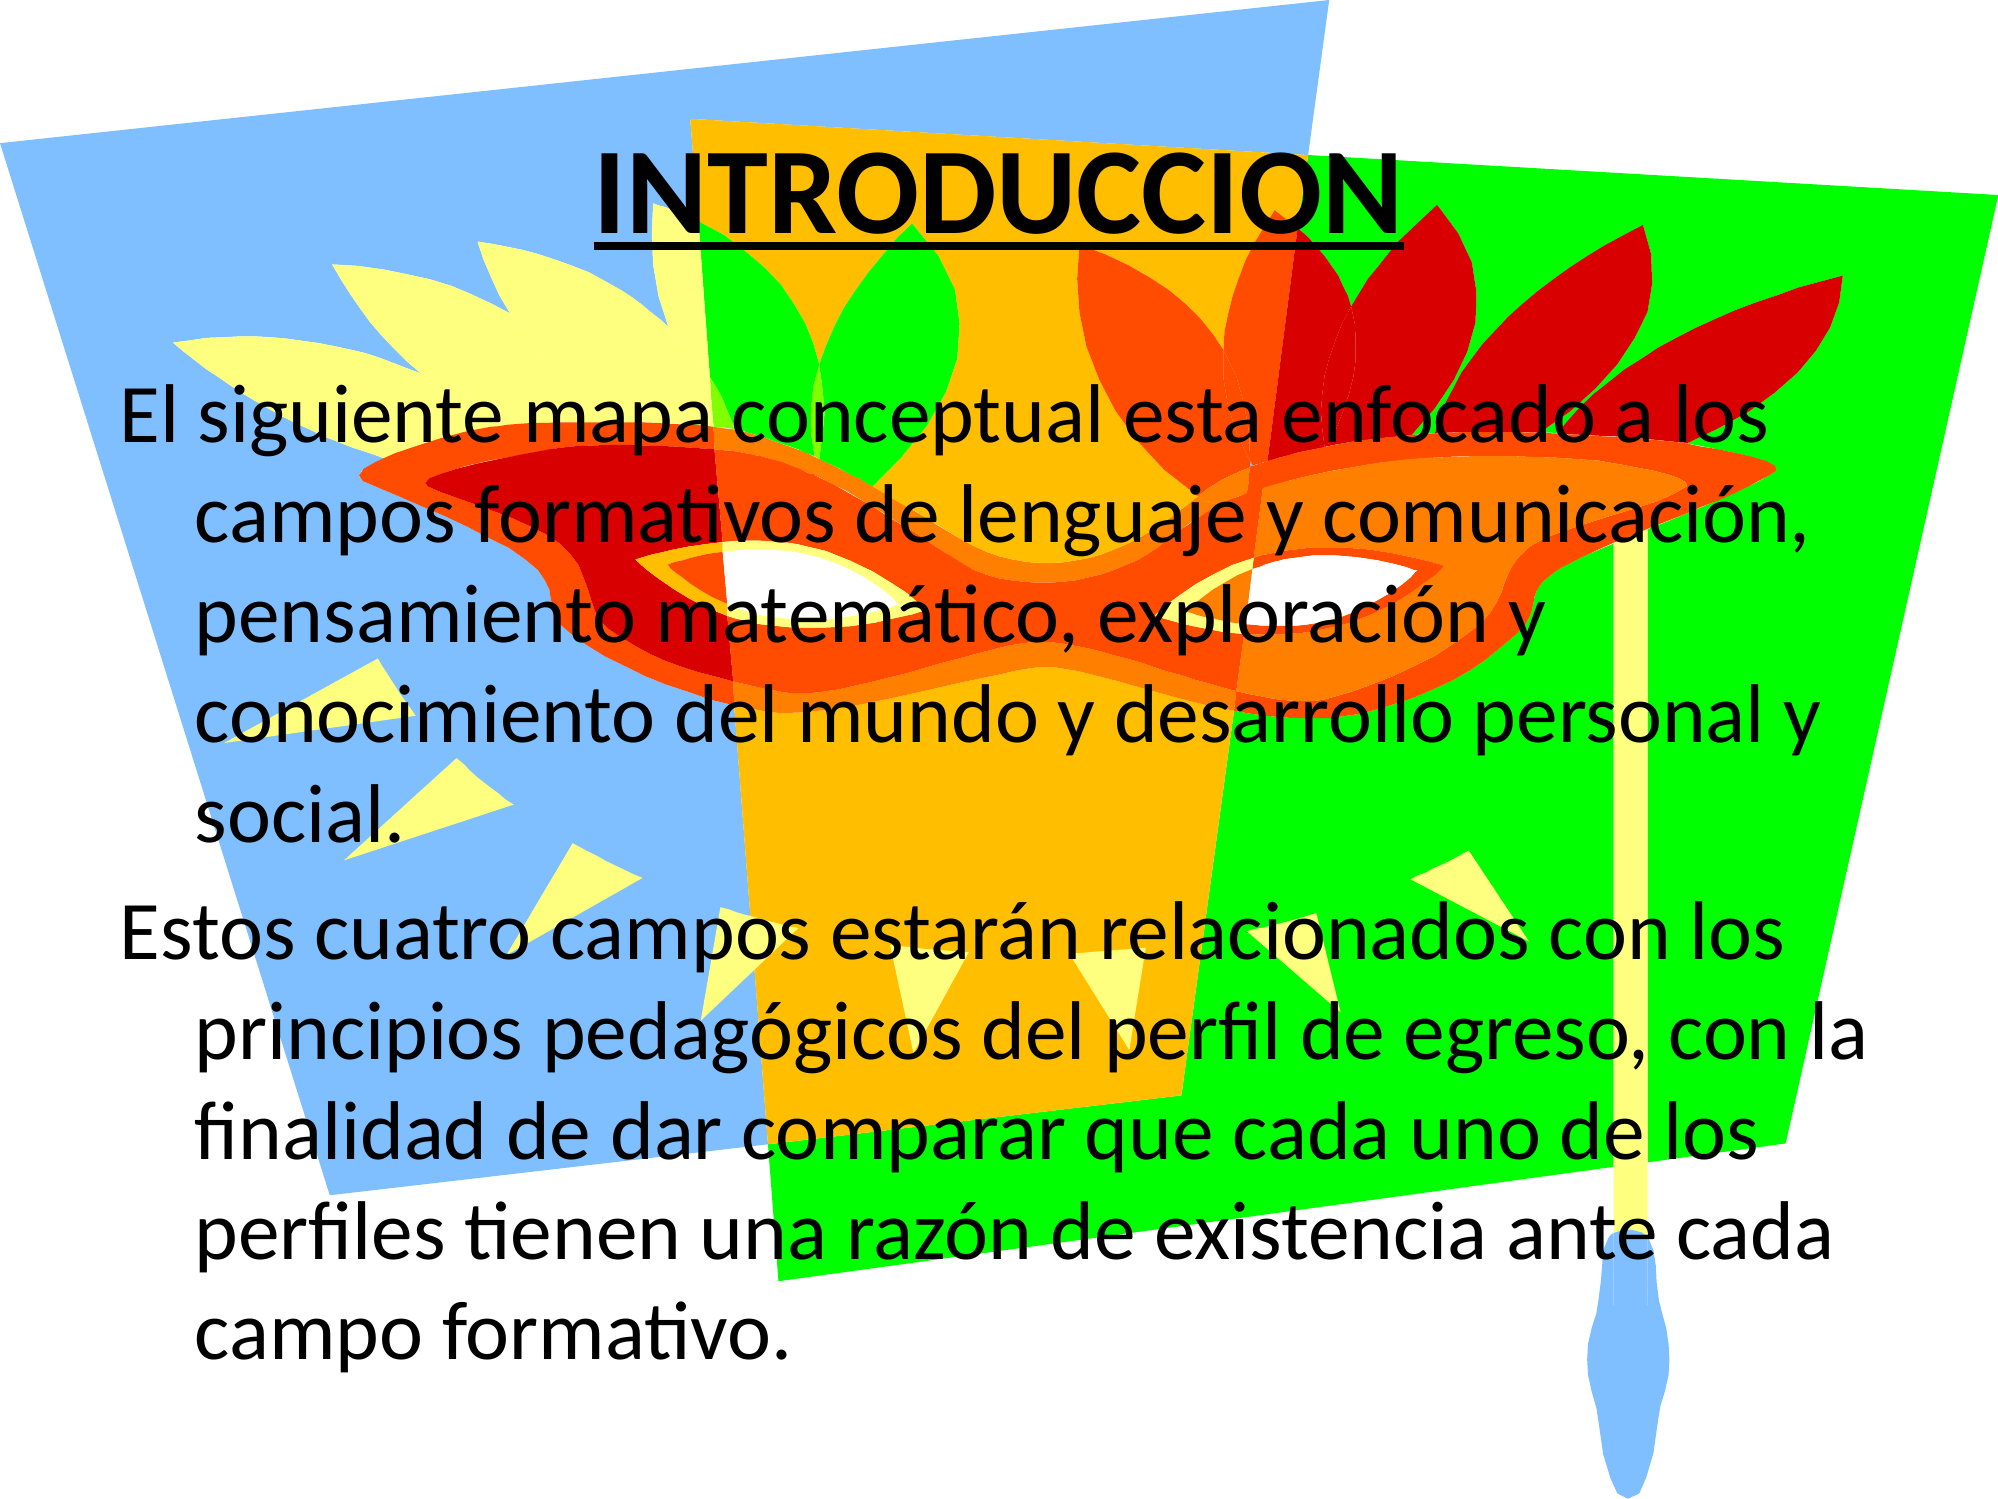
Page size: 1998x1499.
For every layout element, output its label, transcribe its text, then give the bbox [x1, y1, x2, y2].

list El siguiente mapa conceptual esta enfocado a los campos formativos de lenguaje y comunicación, pensamiento matemático, exploración y conocimiento del mundo y desarrollo personal y social. Estos cuatro campos estarán relacionados con los principios pedagógicos del perfil de egreso, con la finalidad de dar comparar que cada uno de los perfiles tienen una razón de existencia ante cada campo formativo. [99, 349, 1898, 1339]
title INTRODUCCION [99, 60, 1898, 310]
